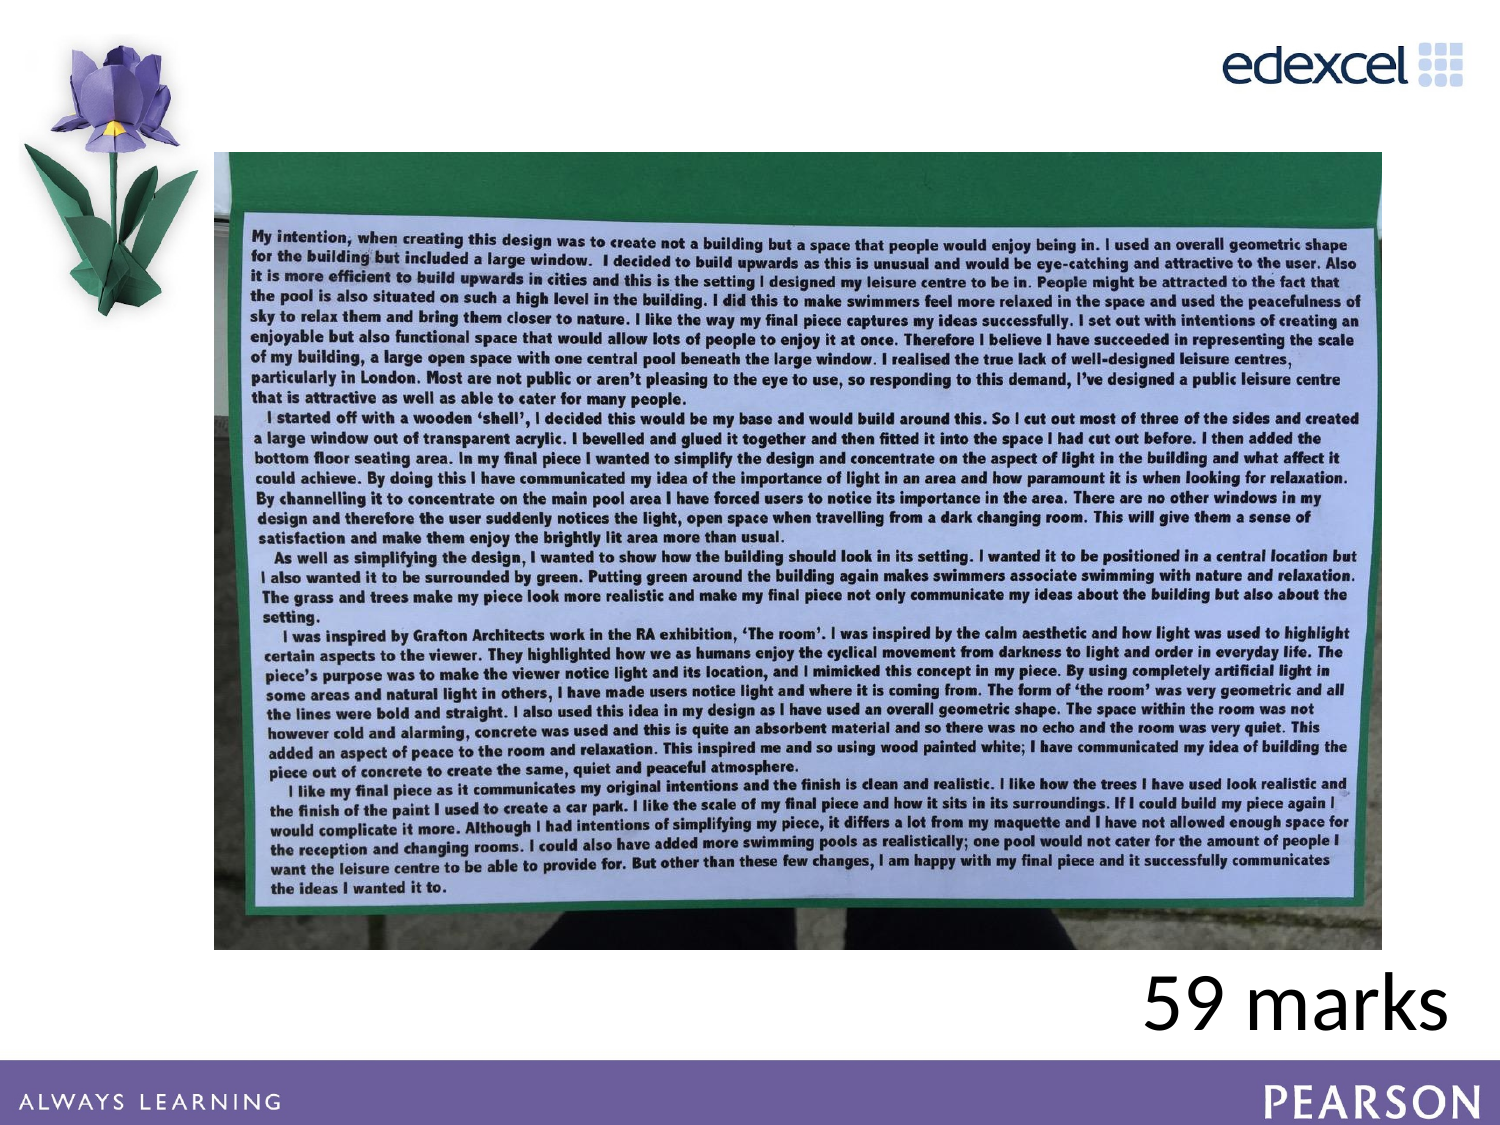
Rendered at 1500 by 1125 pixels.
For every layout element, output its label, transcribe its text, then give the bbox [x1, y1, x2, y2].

picture [0, 0, 1500, 1125]
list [209, 152, 1395, 951]
text_box 59 marks [1126, 943, 1484, 1051]
